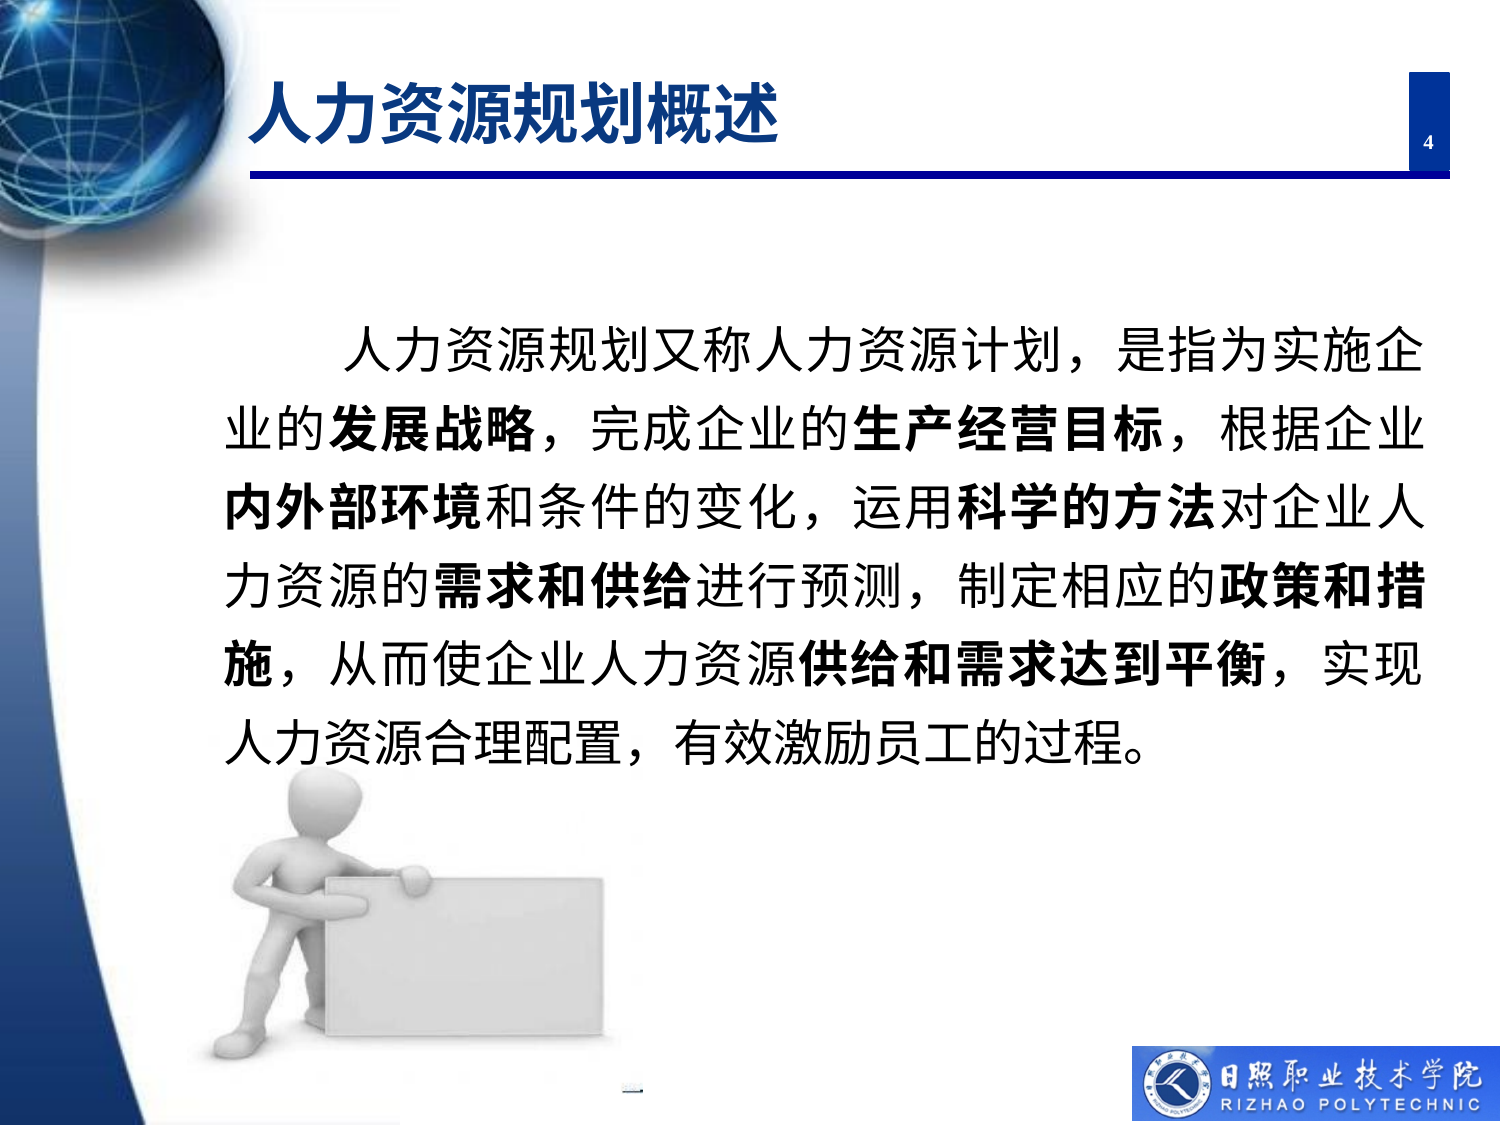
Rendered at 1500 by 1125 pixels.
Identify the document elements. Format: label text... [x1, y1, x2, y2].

text_box 4 [1421, 127, 1436, 155]
text_box 人力资源规划又称人力资源计划，是指为实施企 业的发展战略，完成企业的生产经营目标，根据企业 内外部环境和条件的变化，运用科学的方法对企业人 力资源的需求和供给进行预测，制定相应的政策和措 施，从而使企业人力资源供给和需求达到平衡，实现 人力资源合理配置，有效激励员工的过程。 [221, 295, 1427, 772]
picture [1132, 1046, 1500, 1121]
picture [0, 0, 643, 1125]
title 人力资源规划概述 [244, 69, 783, 260]
